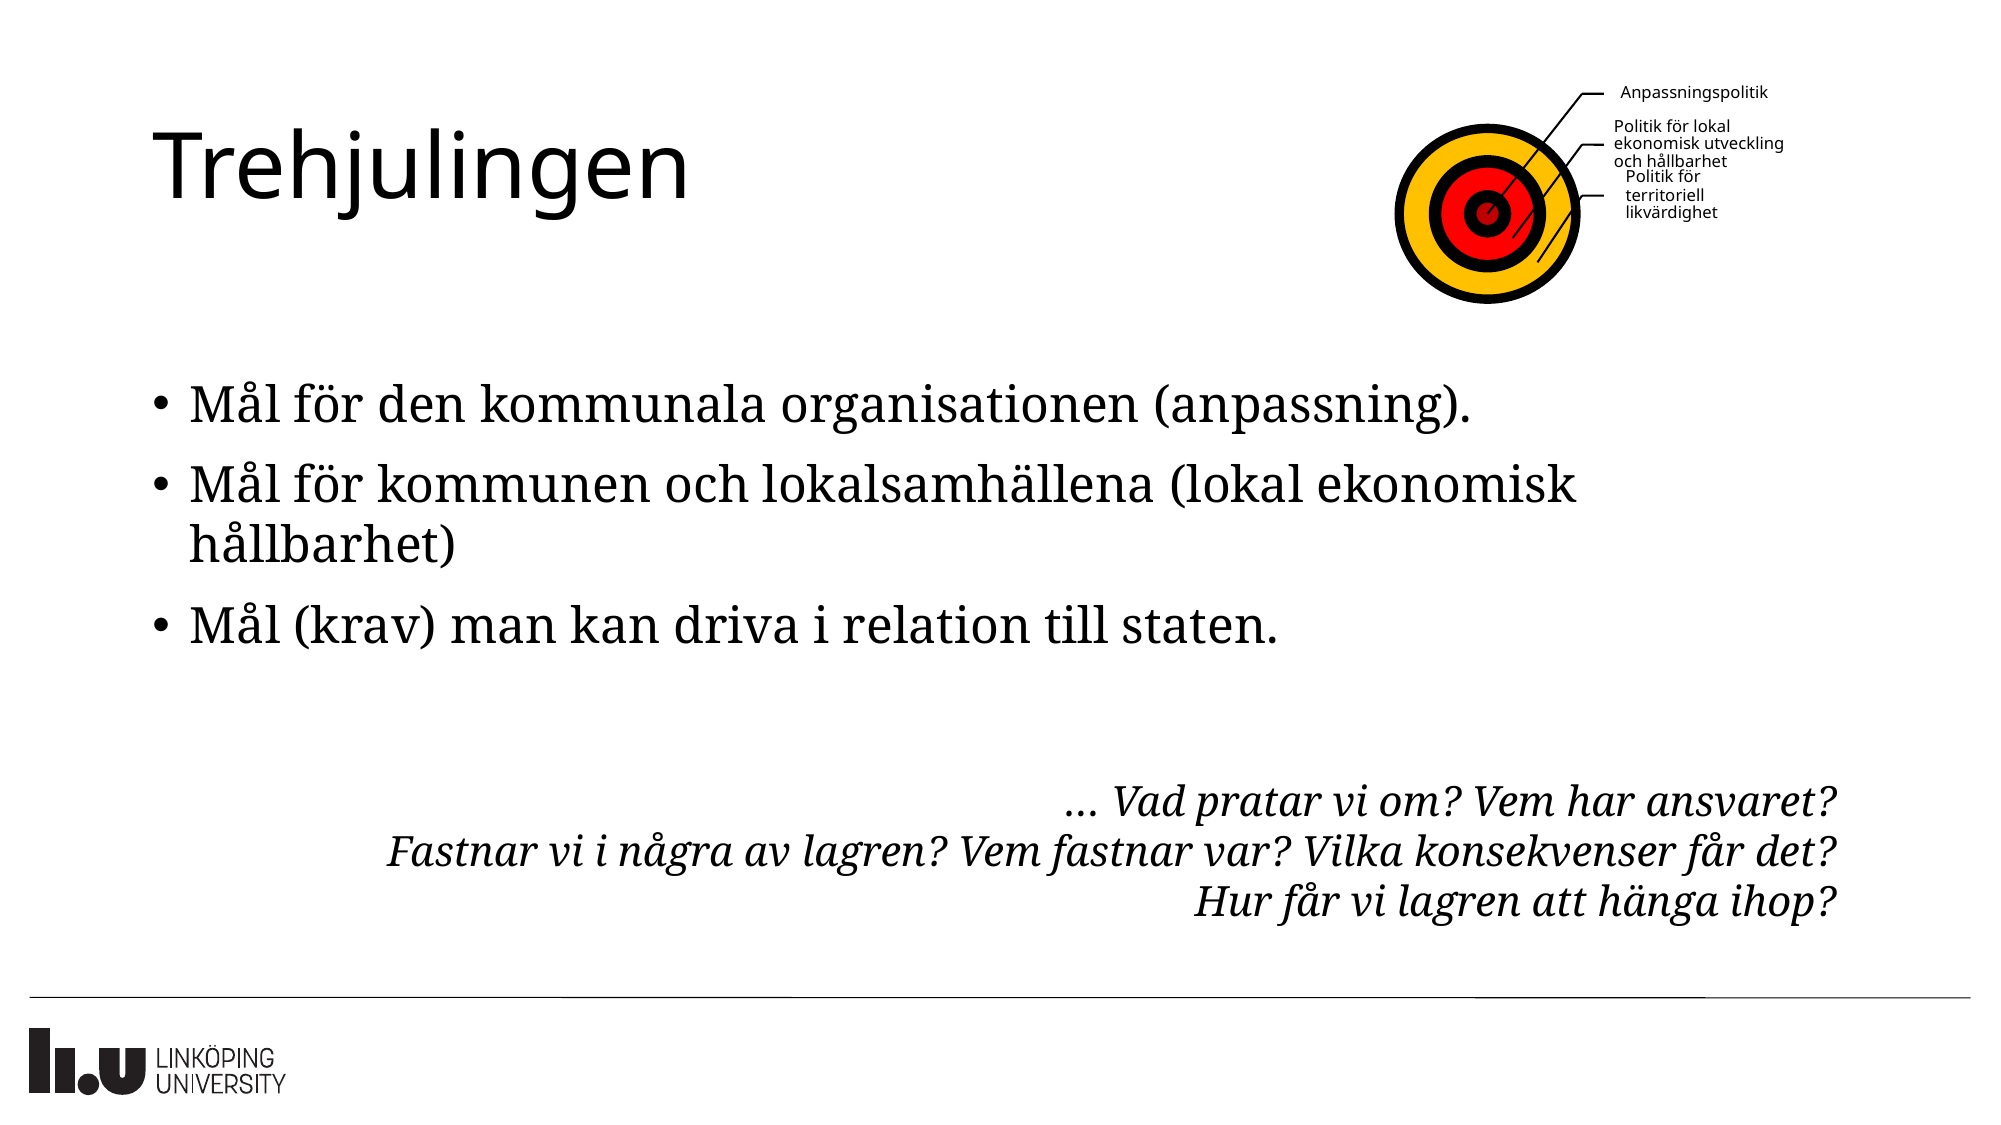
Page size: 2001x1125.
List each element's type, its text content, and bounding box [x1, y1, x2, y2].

title Trehjulingen [137, 59, 1863, 278]
list Mål för den kommunala organisationen (anpassning). Mål för kommunen och lokalsamhällena (lokal ekonomisk hållbarhet) Mål (krav) man kan driva i relation till staten. … Vad pratar vi om? Vem har ansvaret? Fastnar vi i några av lagren? Vem fastnar var? Vilka konsekvenser får det? Hur får vi lagren att hänga ihop? [137, 299, 1863, 998]
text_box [1190, 66, 1962, 300]
